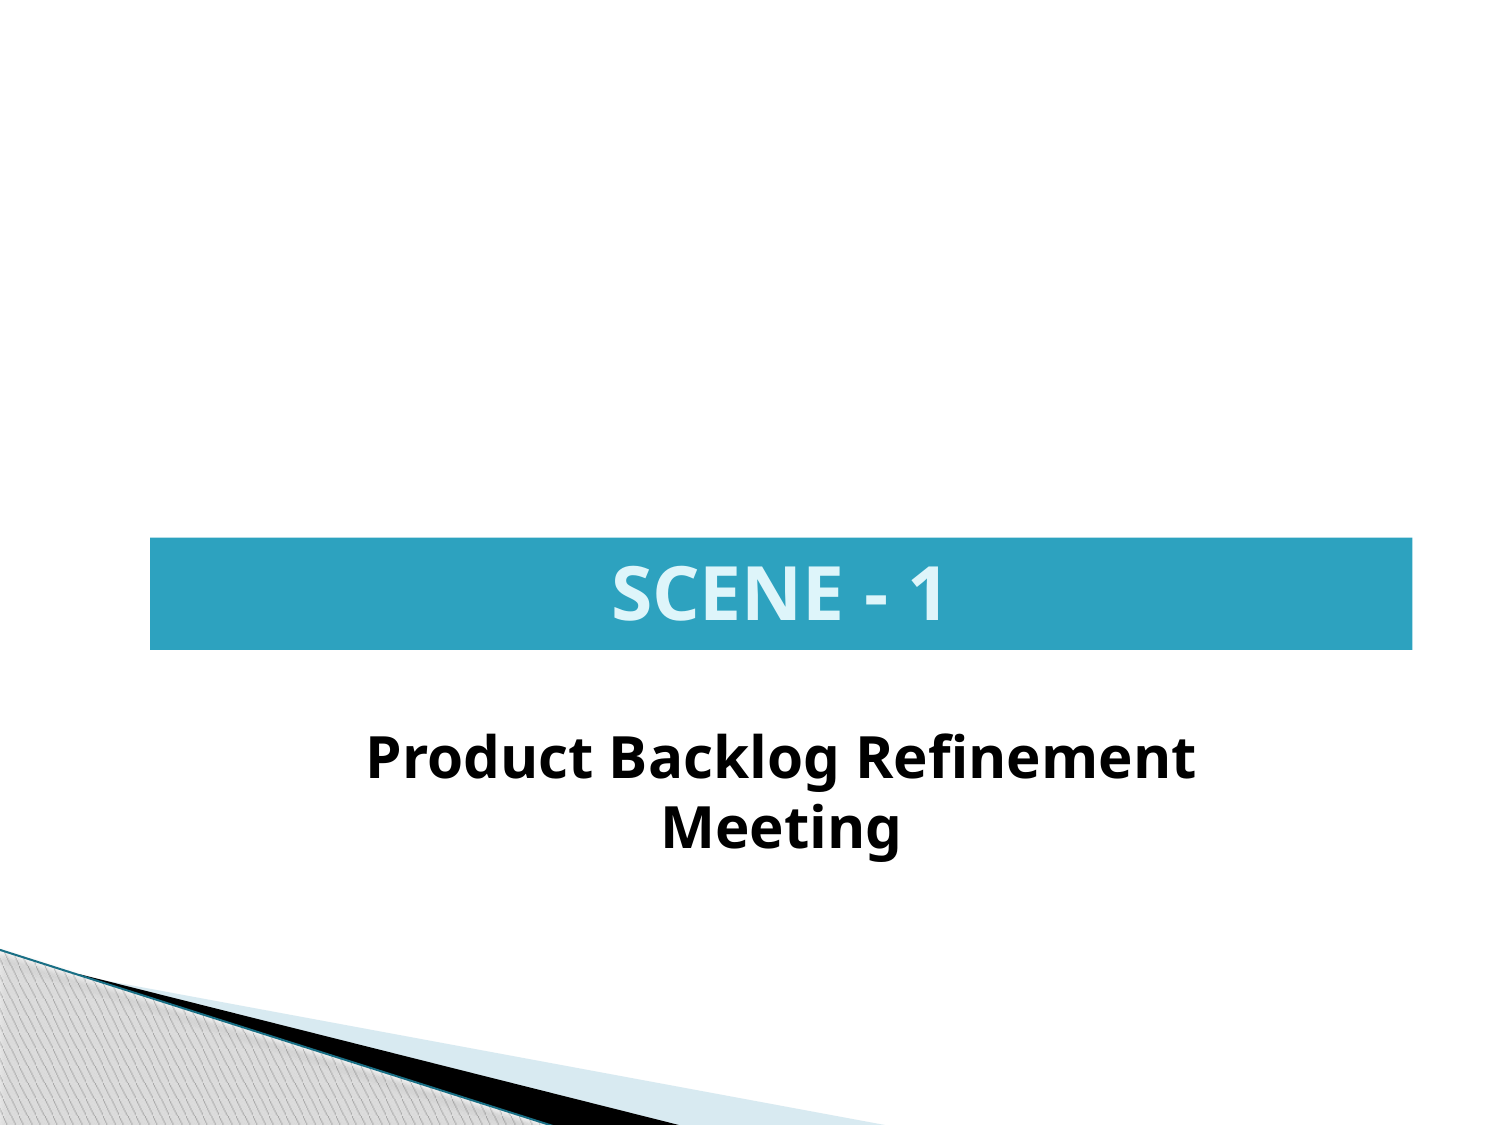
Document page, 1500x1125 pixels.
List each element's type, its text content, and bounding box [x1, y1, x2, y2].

text_box Product Backlog Refinement Meeting [299, 712, 1263, 868]
list SCENE - 1 [150, 537, 1413, 650]
